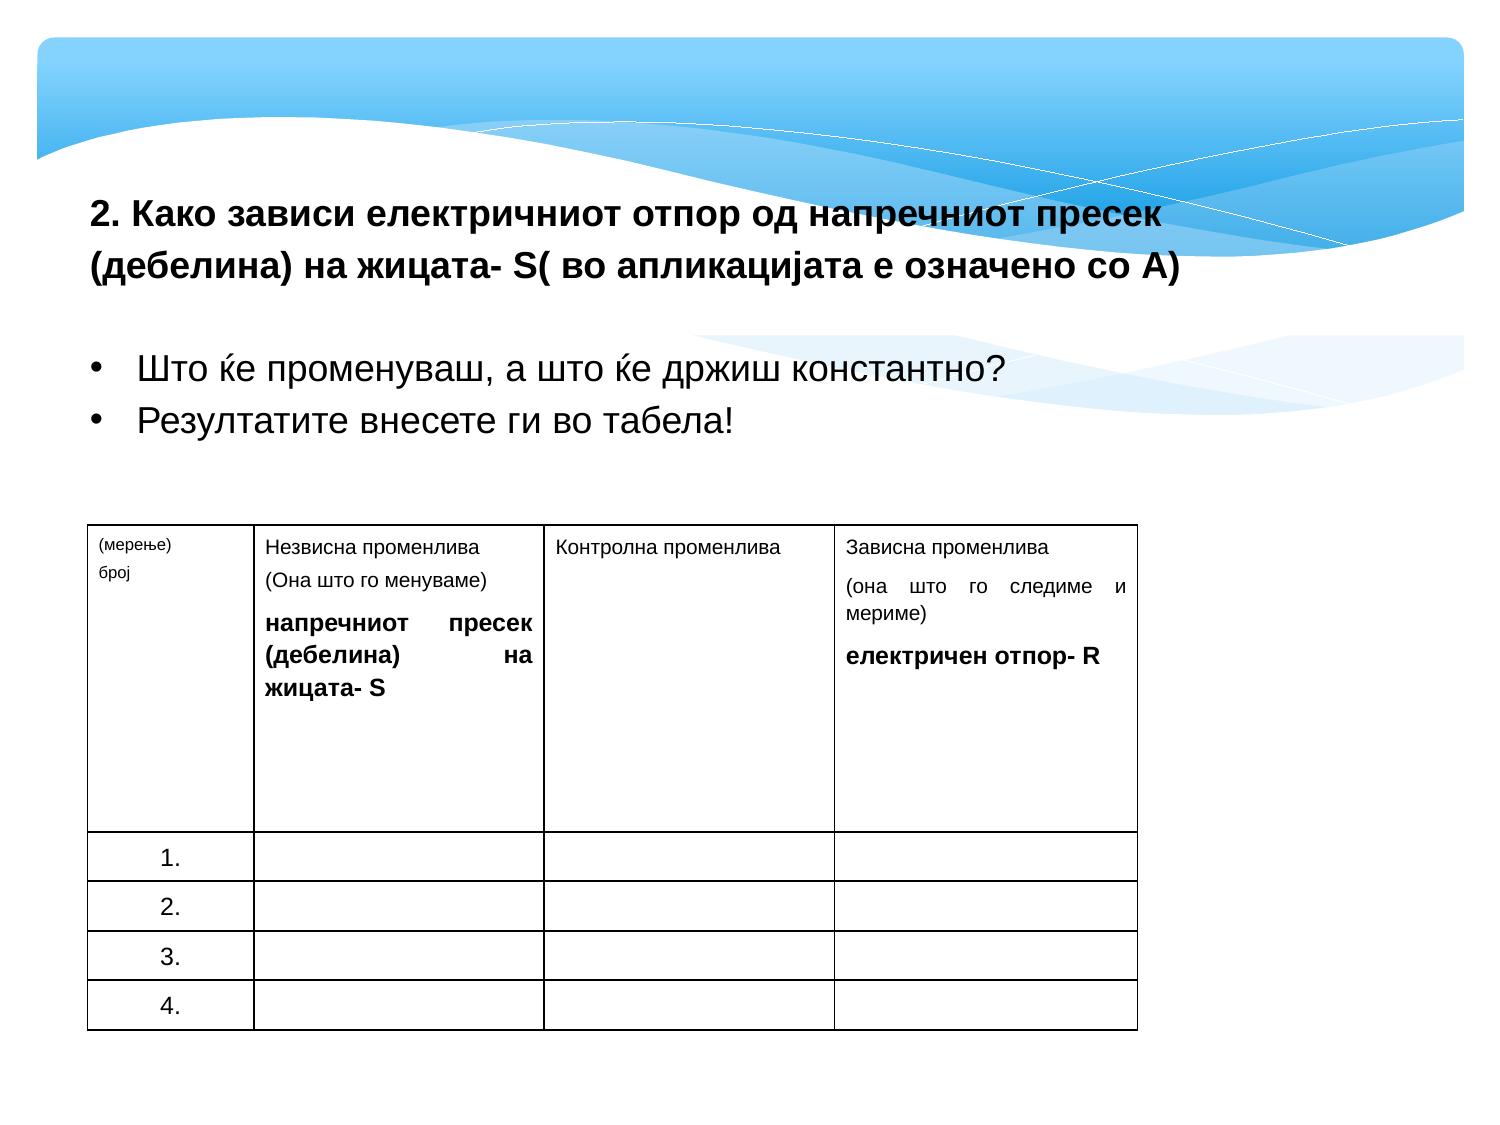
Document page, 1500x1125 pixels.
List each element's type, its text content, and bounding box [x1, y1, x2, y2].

table_cell [835, 981, 1137, 1029]
table_cell [255, 882, 543, 930]
table_cell [835, 882, 1137, 930]
table_cell 2. [88, 882, 253, 930]
table_cell [545, 932, 834, 979]
table_cell 3. [88, 932, 253, 979]
table_cell [835, 932, 1137, 979]
text_box 2. Како зависи електричниот отпор од напречниот пресек (дебелина) на жицата- S( во апликацијата е означено со А) Што ќе променуваш, а што ќе држиш константно? Резултатите внесете ги во табела! [74, 174, 1225, 449]
table_cell [545, 882, 834, 930]
table_header Незвисна променлива (Она што го менуваме) напречниот пресек (дебелина) на жицата- S [255, 526, 543, 831]
table_cell 4. [88, 981, 253, 1029]
table_header Контролна променлива [545, 526, 834, 831]
table_cell [545, 981, 834, 1029]
table_cell [255, 833, 543, 880]
table_cell [255, 981, 543, 1029]
table_header Зависна променлива (она што го следиме и мериме) електричен отпор- R [835, 526, 1137, 831]
table_header (мерење) број [88, 526, 253, 831]
table_cell [545, 833, 834, 880]
table_cell 1. [88, 833, 253, 880]
table_cell [255, 932, 543, 979]
table_cell [835, 833, 1137, 880]
